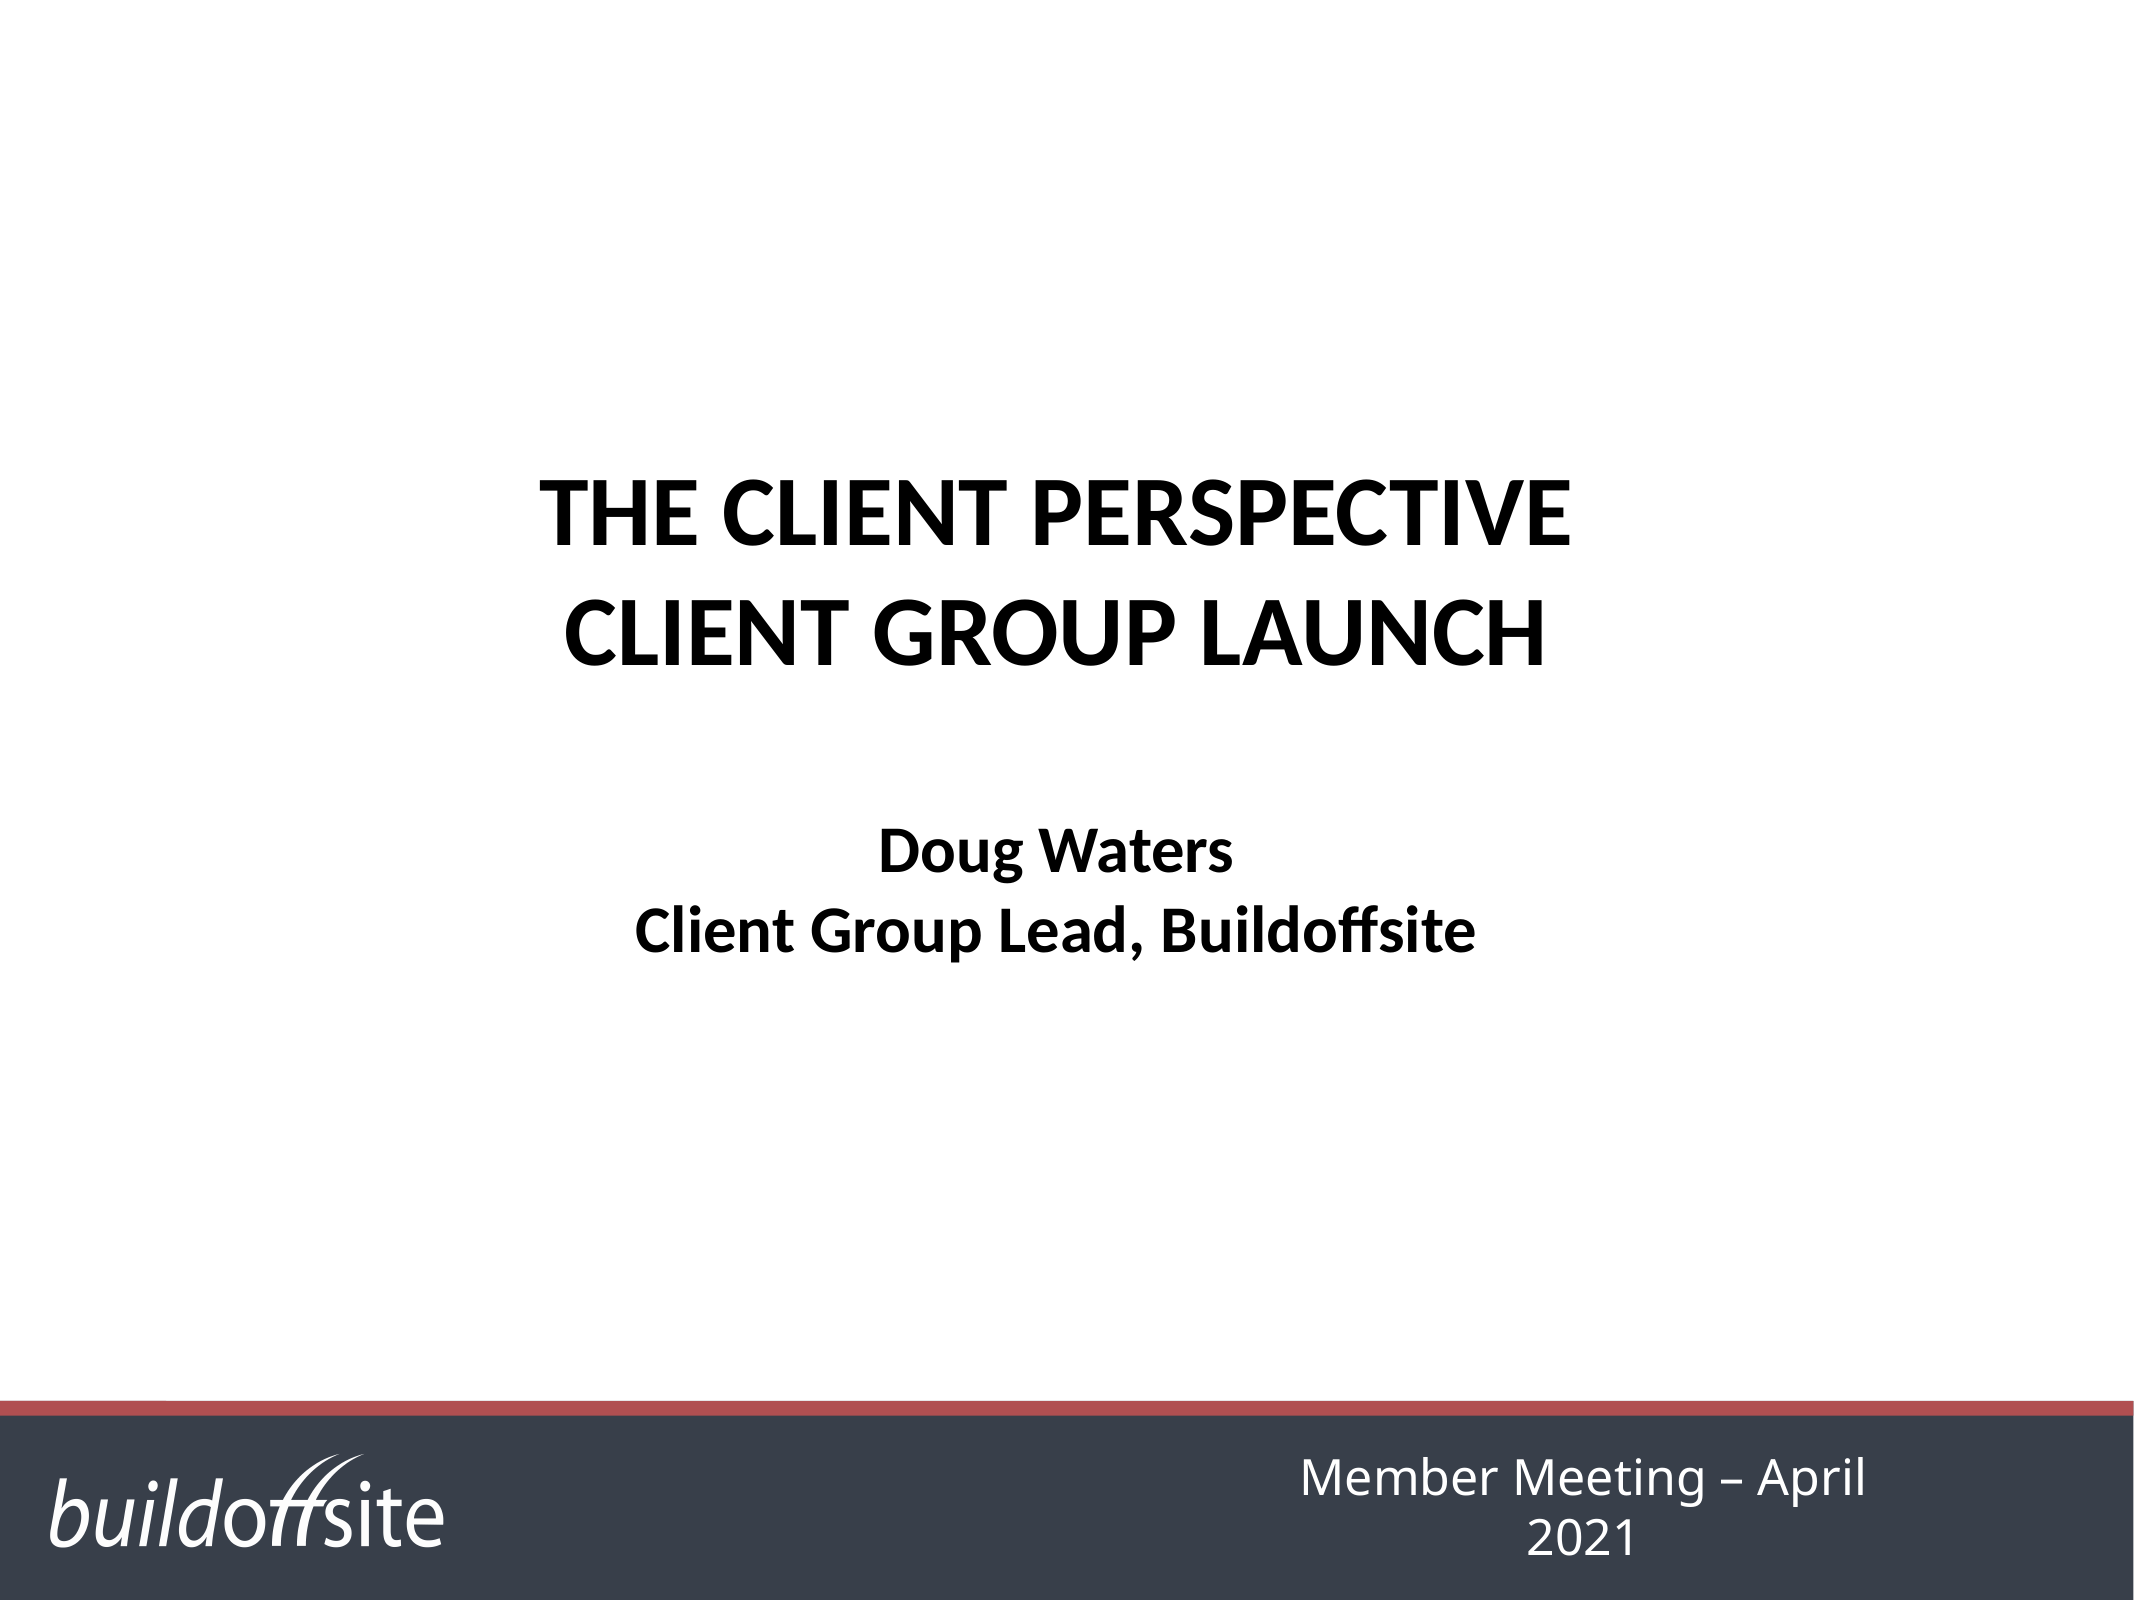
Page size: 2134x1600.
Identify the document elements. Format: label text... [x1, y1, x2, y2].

list Member Meeting – April 2021 [1243, 1465, 1924, 1545]
picture [0, 1450, 473, 1560]
title THE CLIENT PERSPECTIVE CLIENT GROUP LAUNCH Doug Waters Client Group Lead, Buildoffsite [197, 469, 1916, 1012]
